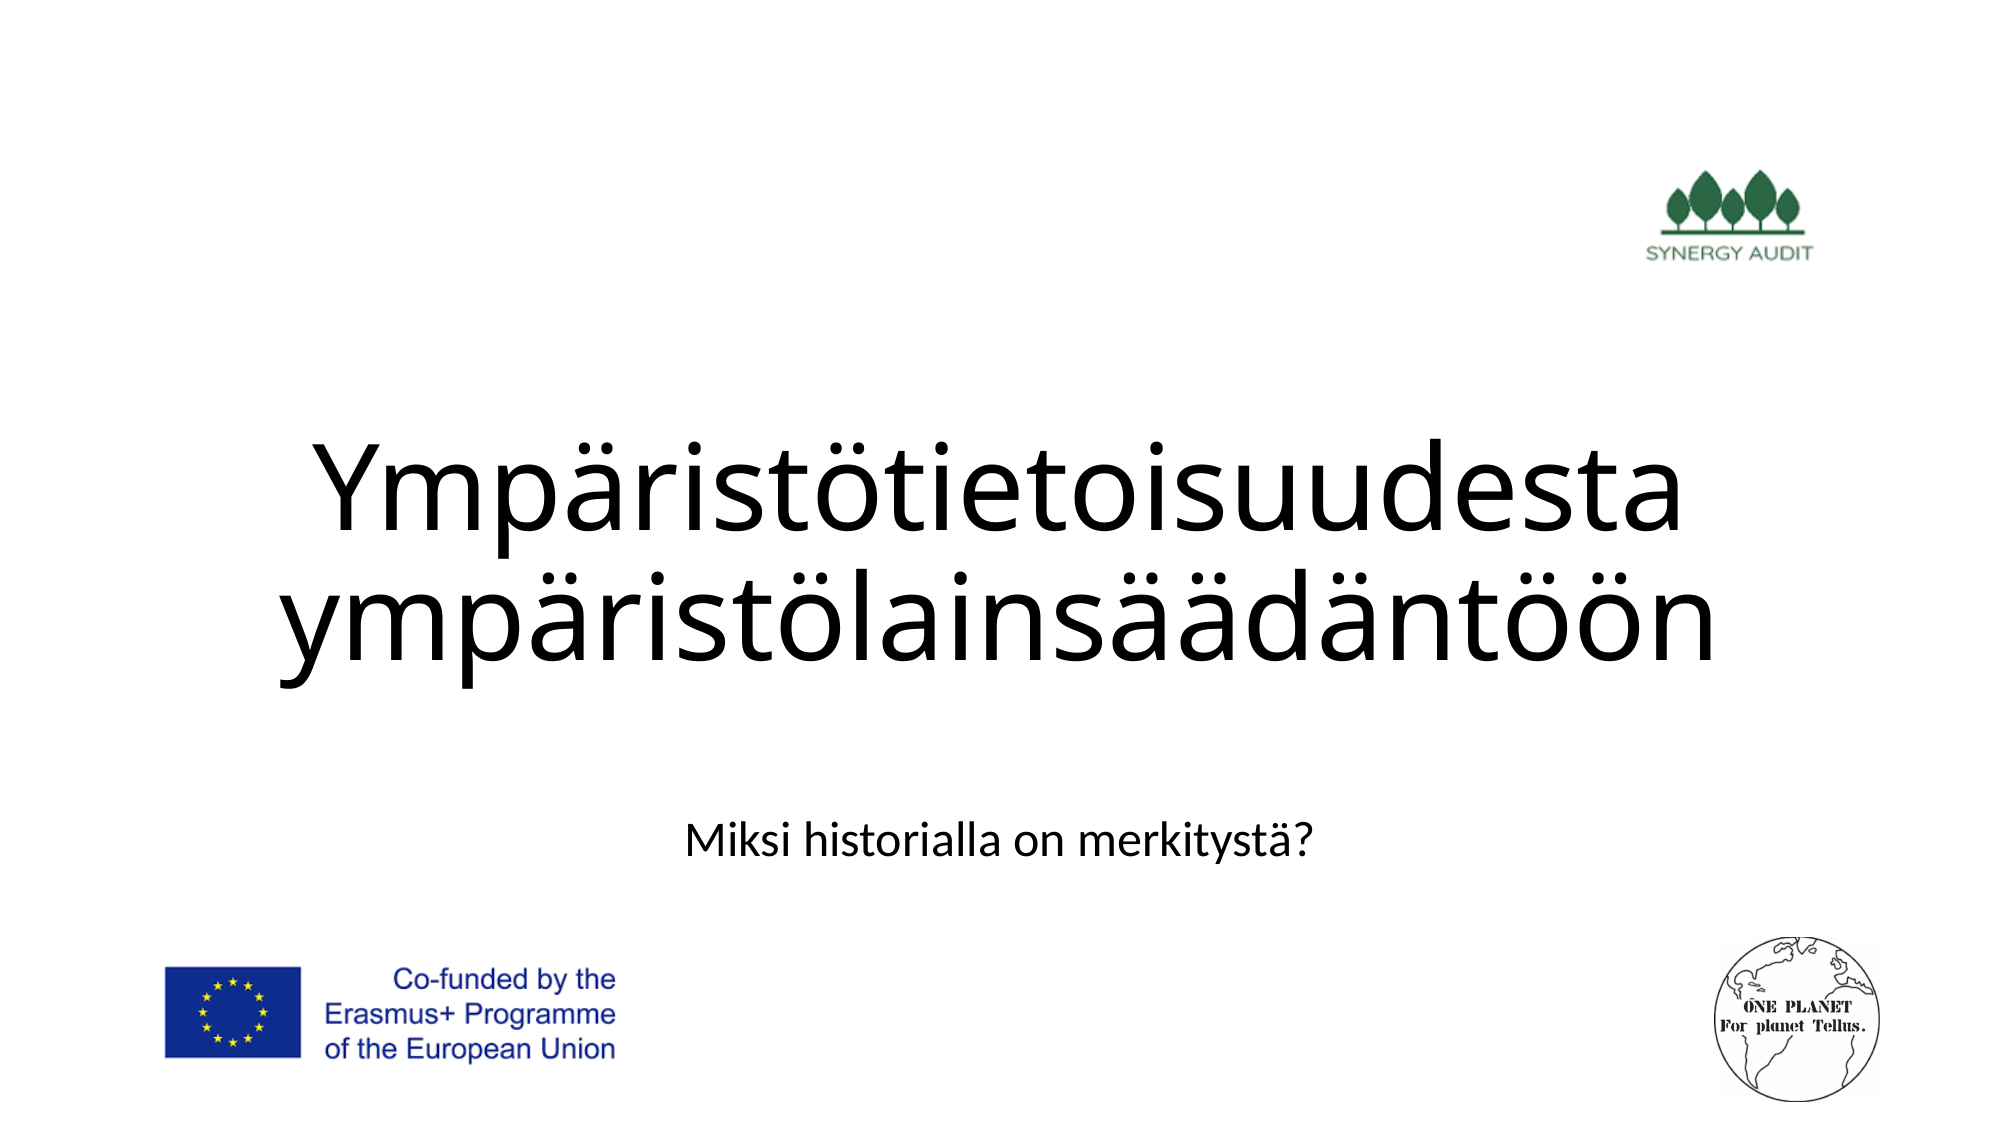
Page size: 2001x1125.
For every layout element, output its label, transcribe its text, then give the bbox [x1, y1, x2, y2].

picture [137, 941, 640, 1085]
picture [1552, 74, 1915, 380]
title Ympäristötietoisuudesta ympäristölainsäädäntöön [249, 302, 1750, 694]
subtitle Miksi historialla on merkitystä? [249, 724, 1750, 997]
picture [1714, 937, 1880, 1102]
